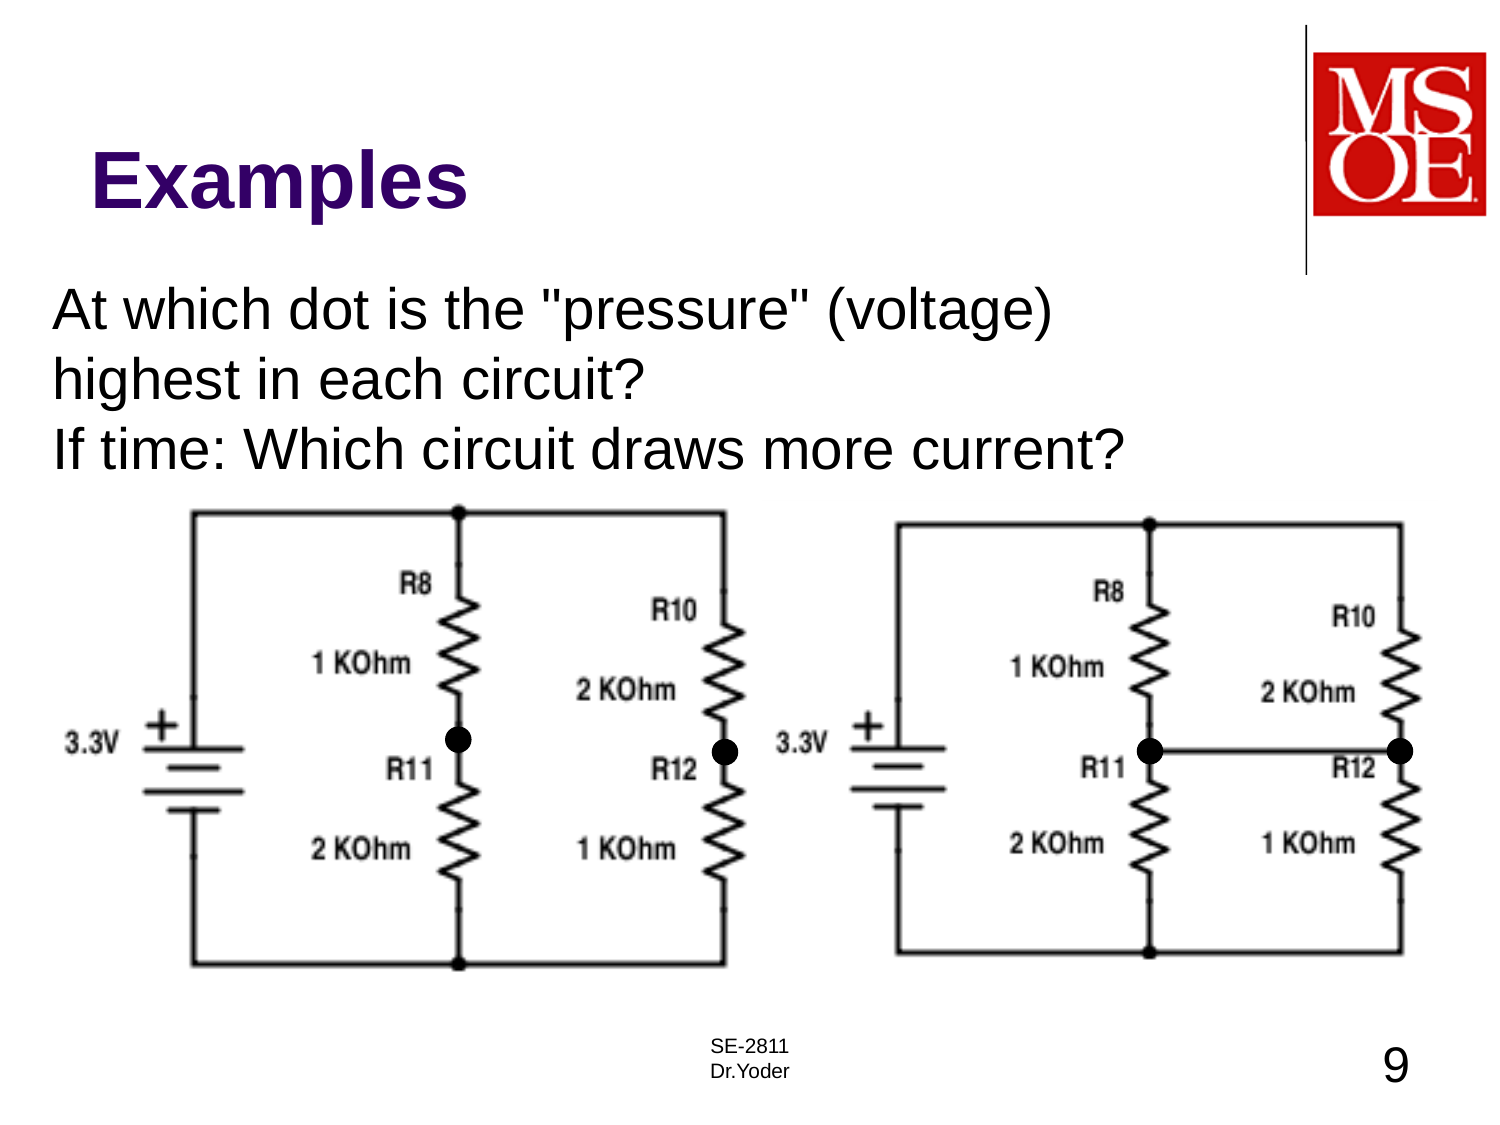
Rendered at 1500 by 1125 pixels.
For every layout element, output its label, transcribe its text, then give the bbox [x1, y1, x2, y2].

footer SE-2811 Dr.Yoder [512, 1024, 988, 1101]
title Examples [74, 19, 1313, 233]
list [49, 486, 763, 993]
text_box At which dot is the "pressure" (voltage) highest in each circuit? If time: Which circuit draws more current? [37, 264, 1225, 489]
picture [762, 499, 1438, 980]
slide_number 9 [1074, 1024, 1426, 1101]
picture [1313, 37, 1488, 232]
